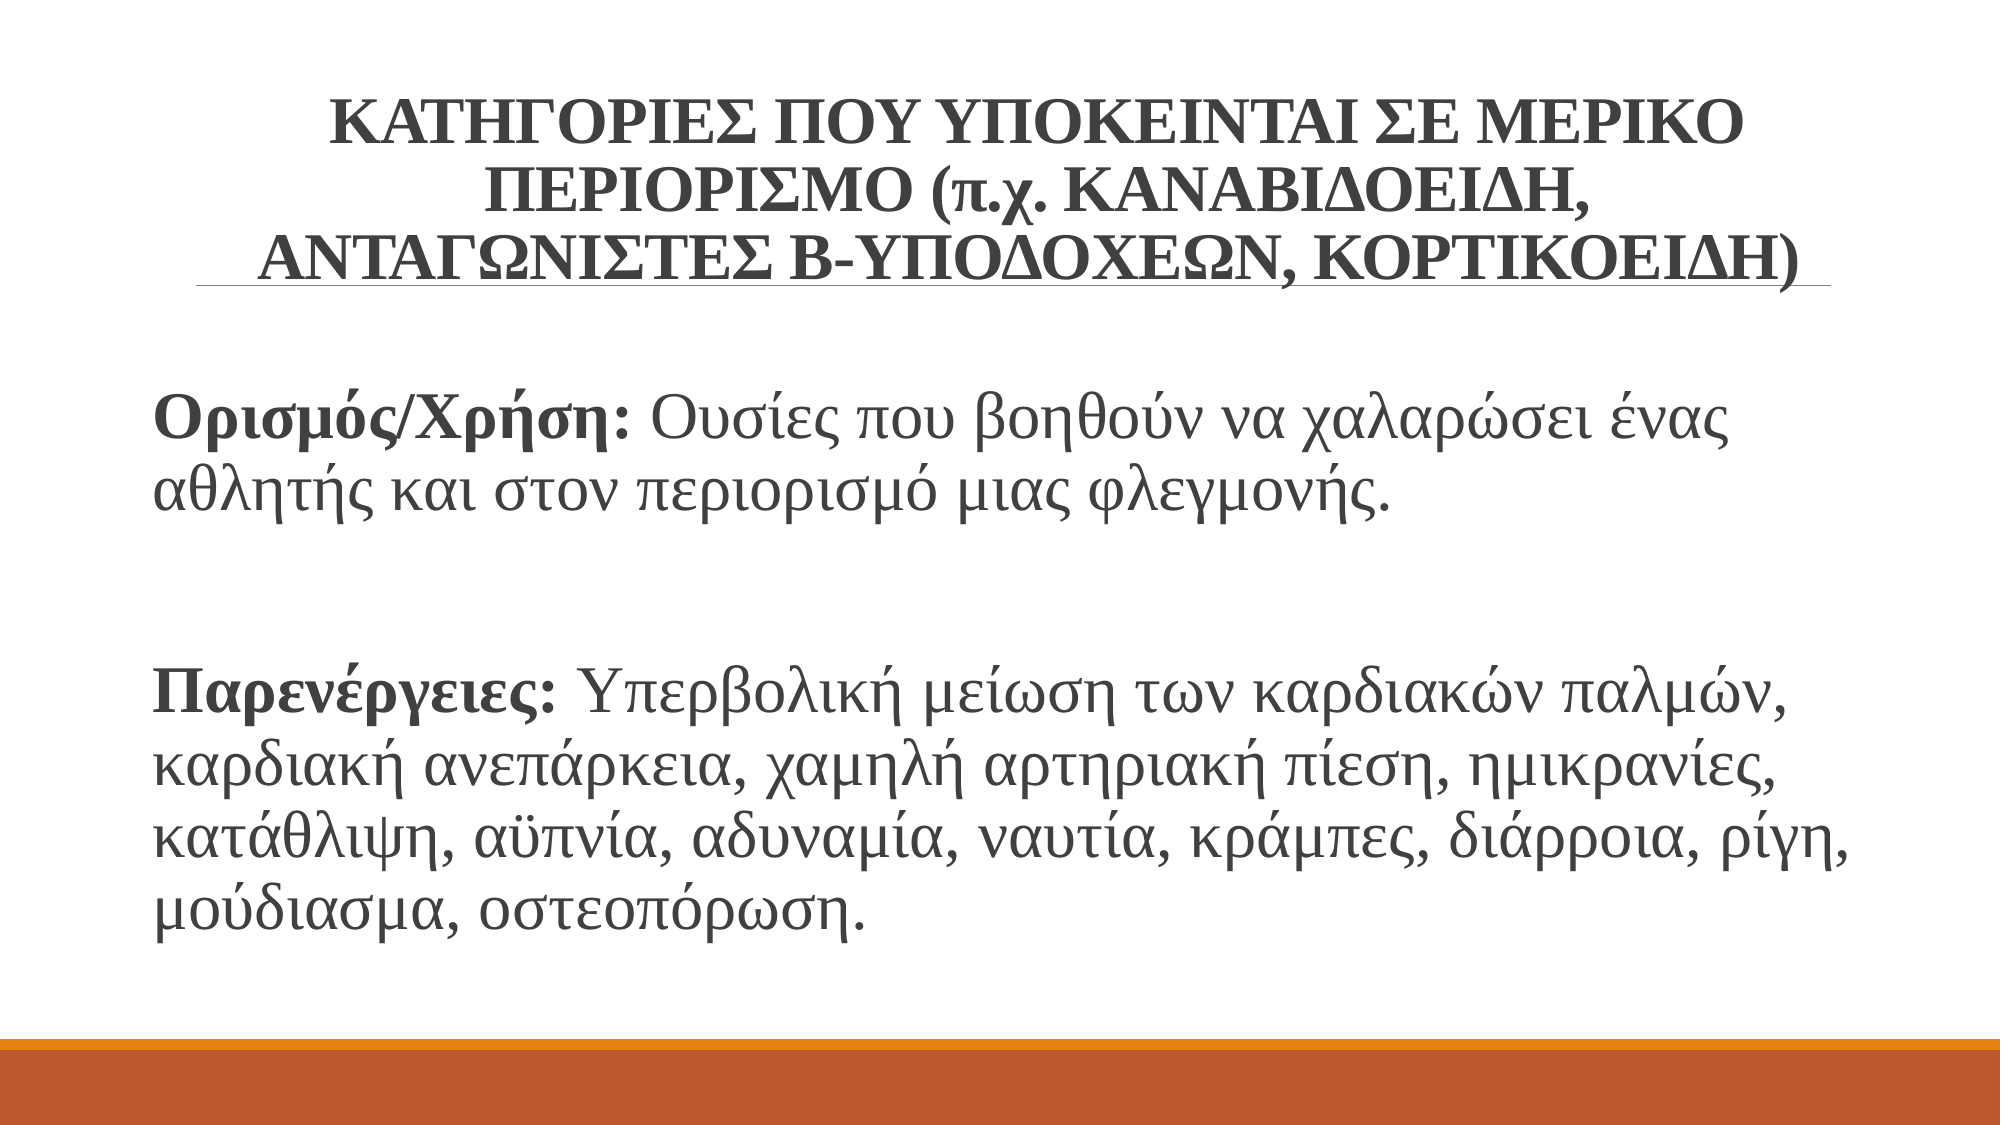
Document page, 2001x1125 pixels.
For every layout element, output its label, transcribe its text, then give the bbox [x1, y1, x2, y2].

title ΚΑΤΗΓΟΡΙΕΣ ΠΟΥ ΥΠΟΚΕΙΝΤΑΙ ΣΕ ΜΕΡΙΚΟ ΠΕΡΙΟΡΙΣΜΟ (π.χ. ΚΑΝΑΒΙΔΟΕΙΔΗ, ΑΝΤΑΓΩΝΙΣΤΕΣ Β-ΥΠΟΔΟΧΕΩΝ, ΚΟΡΤΙΚΟΕΙΔΗ) [212, 62, 1863, 301]
list Ορισμός/Χρήση: Ουσίες που βοηθούν να χαλαρώσει ένας αθλητής και στον περιορισμό μιας φλεγμονής. Παρενέργειες: Υπερβολική μείωση των καρδιακών παλμών, καρδιακή ανεπάρκεια, χαμηλή αρτηριακή πίεση, ημικρανίες, κατάθλιψη, αϋπνία, αδυναμία, ναυτία, κράμπες, διάρροια, ρίγη, μούδιασμα, οστεοπόρωση. [137, 373, 1863, 1088]
